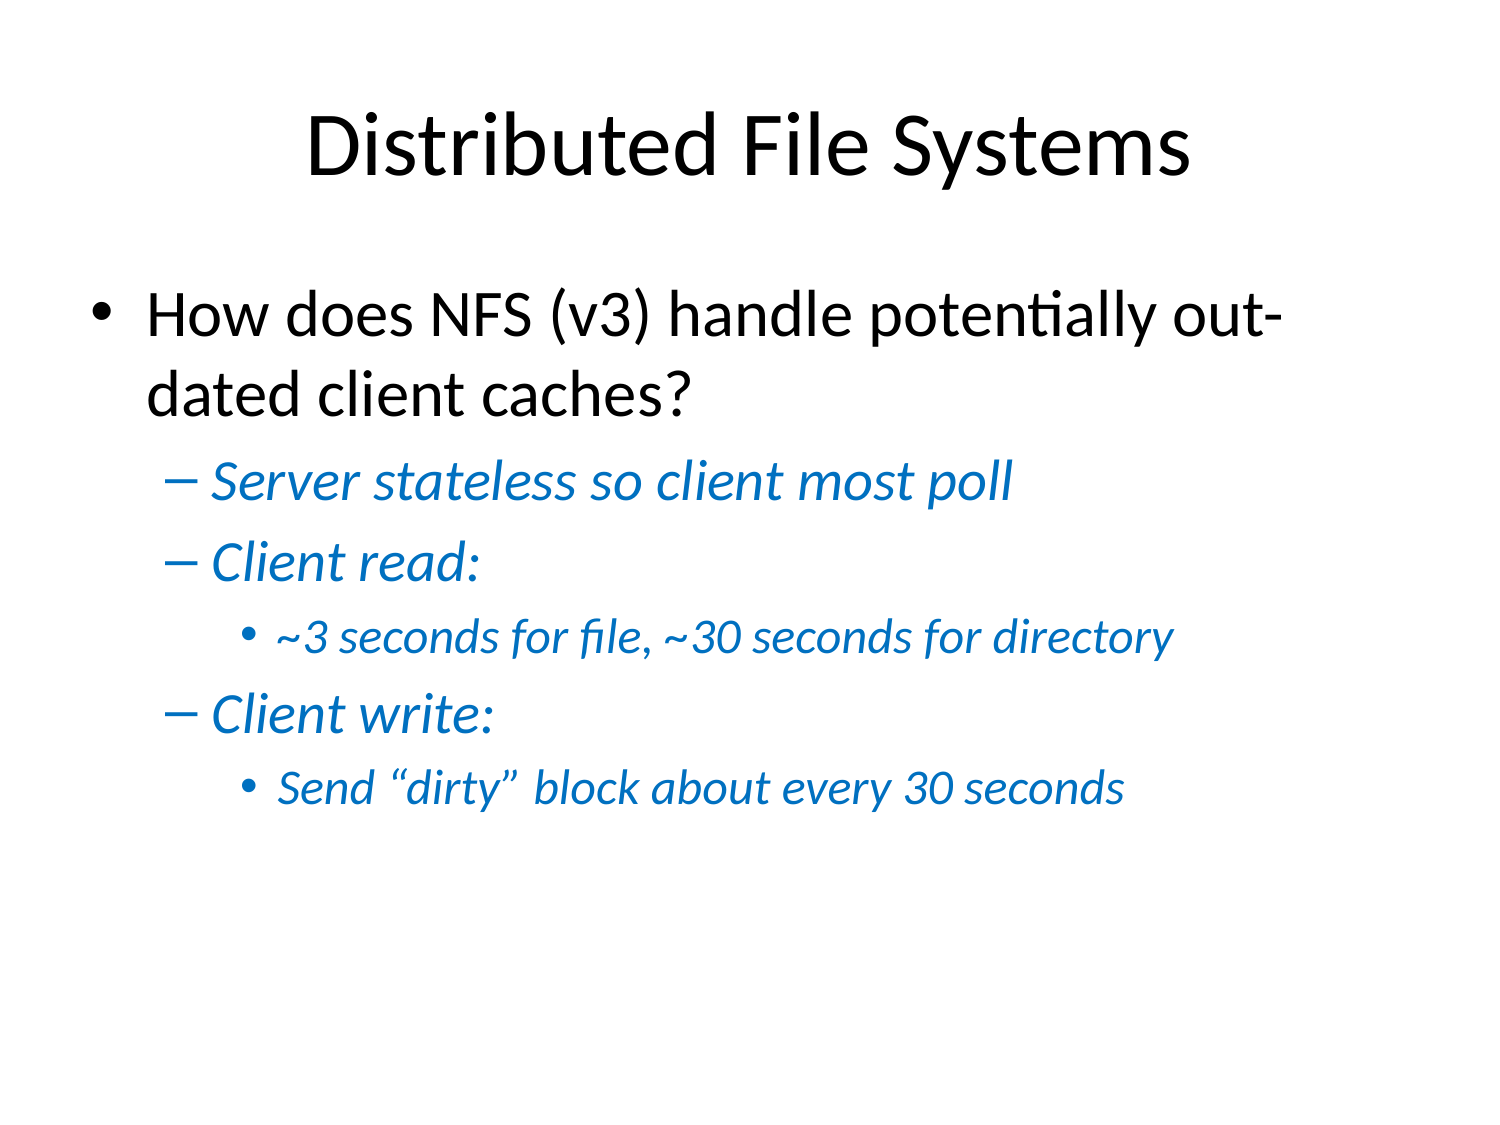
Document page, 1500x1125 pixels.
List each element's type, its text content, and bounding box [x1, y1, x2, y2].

list How does NFS (v3) handle potentially out-dated client caches? Server stateless so client most poll Client read: ~3 seconds for file, ~30 seconds for directory Client write: Send “dirty” block about every 30 seconds [75, 262, 1425, 1005]
title Distributed File Systems [75, 45, 1425, 233]
